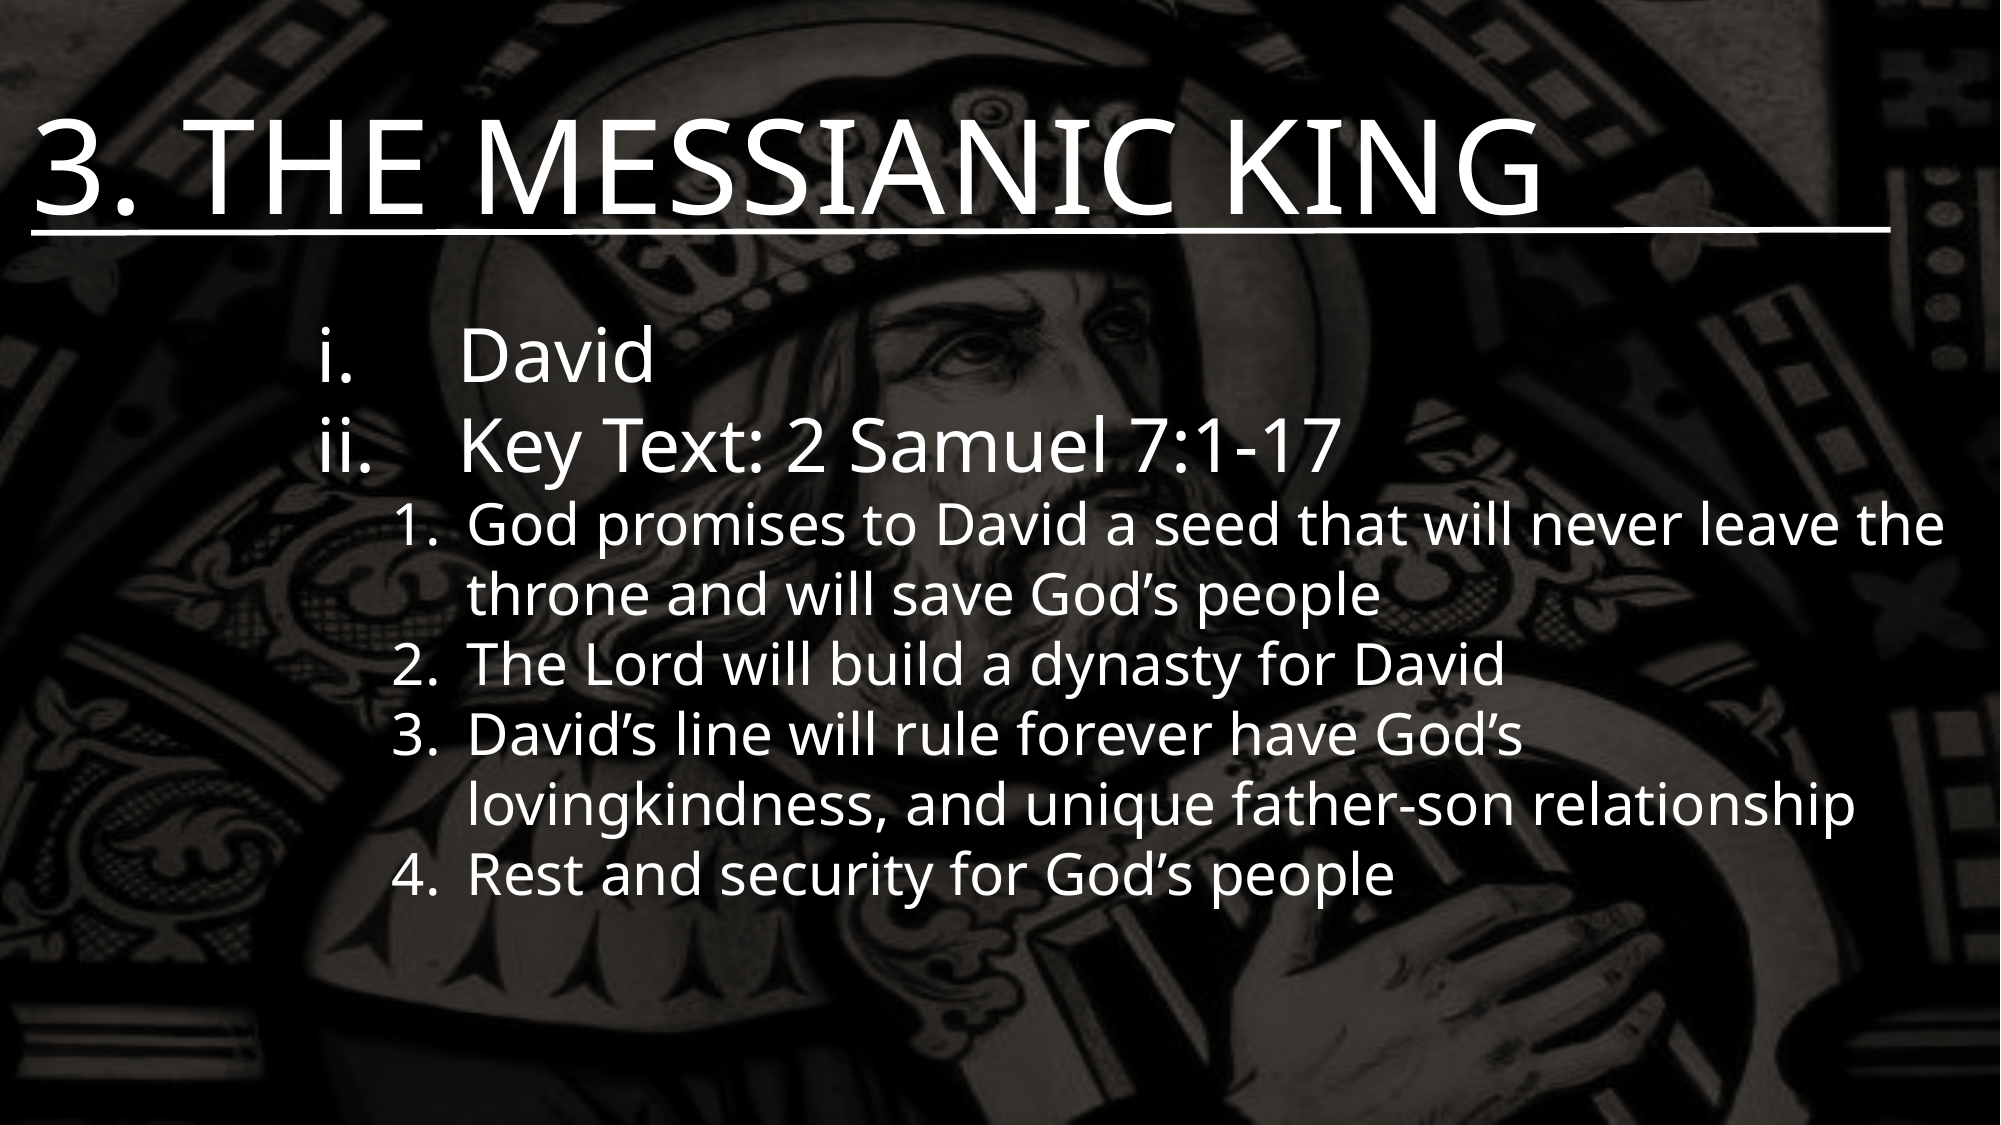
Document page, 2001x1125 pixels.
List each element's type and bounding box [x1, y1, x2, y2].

text_box [30, 229, 1891, 234]
picture [0, 0, 2000, 1125]
